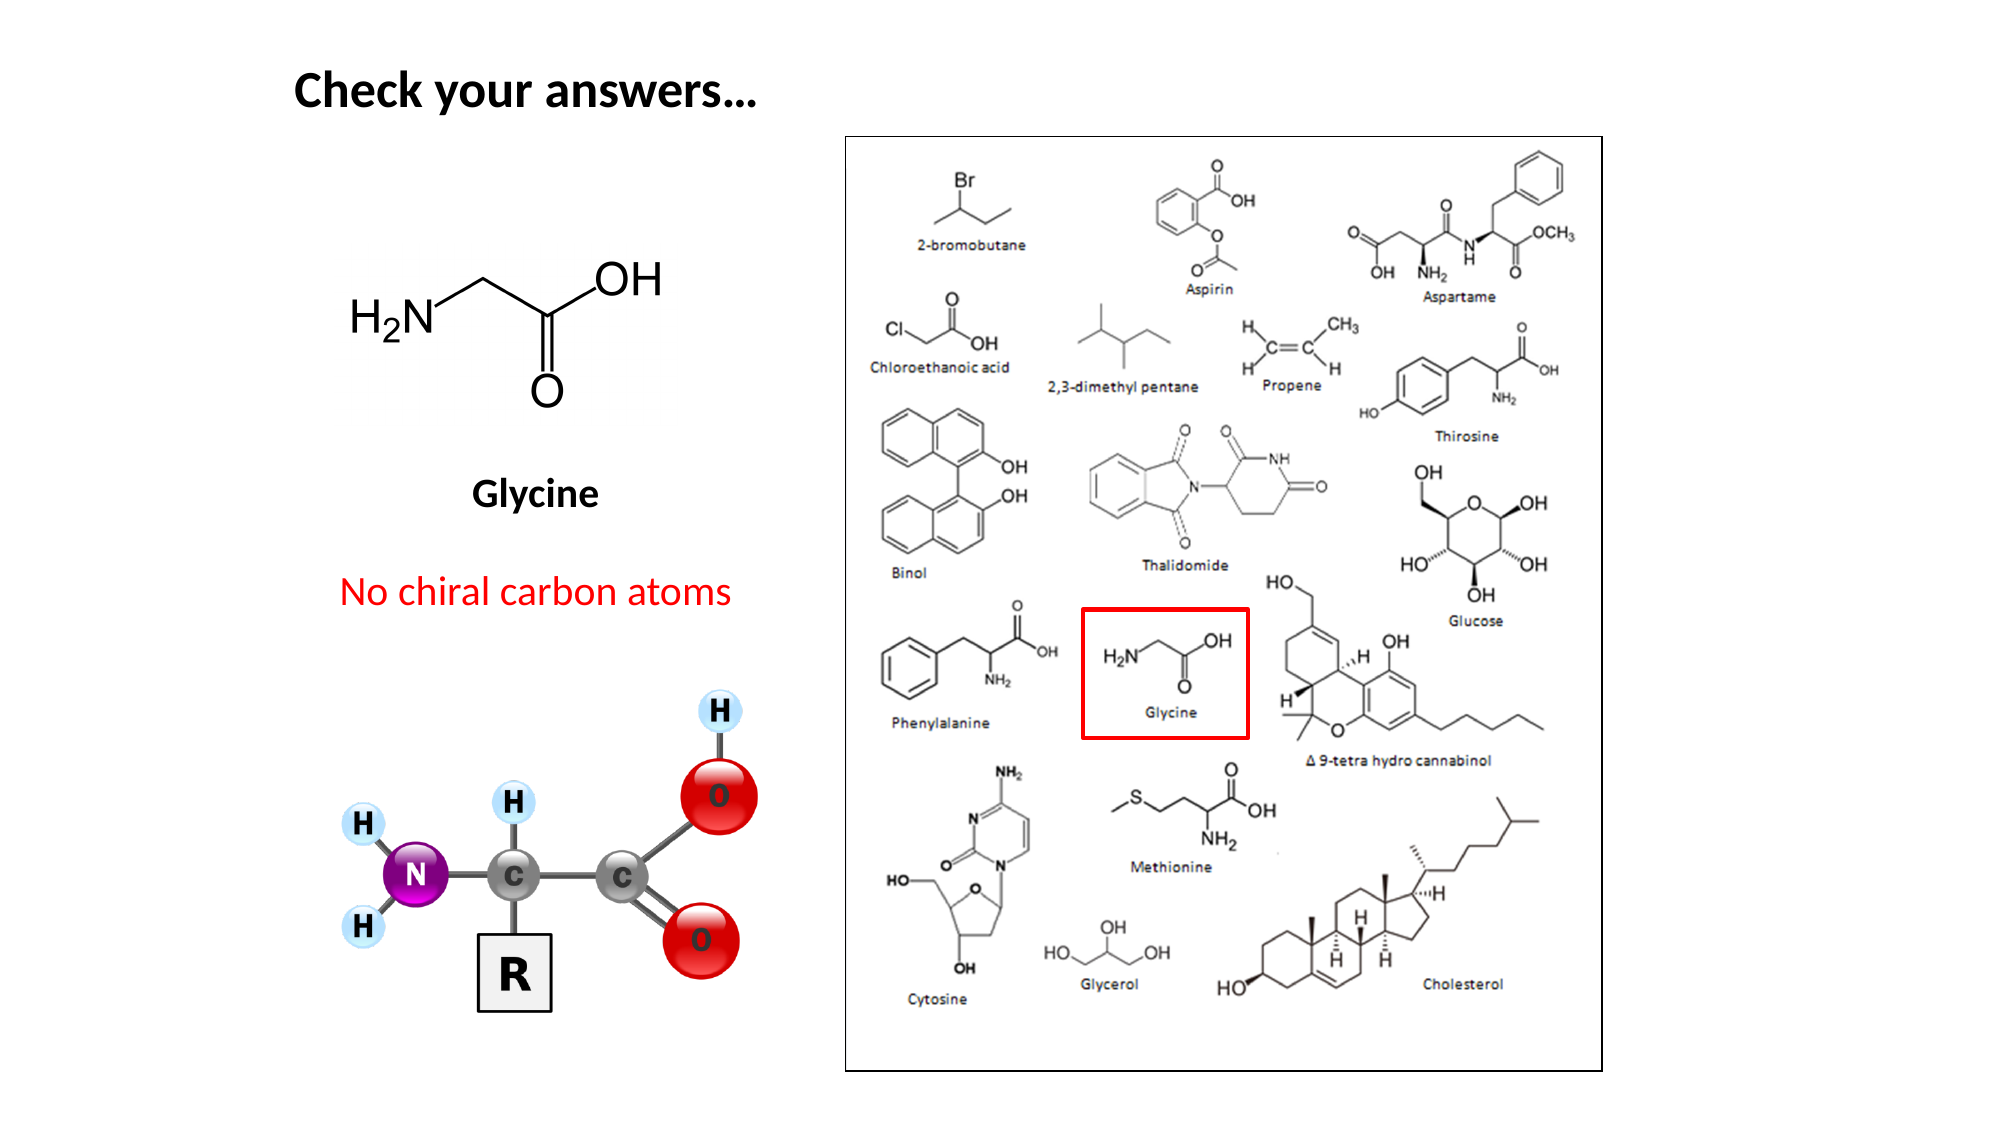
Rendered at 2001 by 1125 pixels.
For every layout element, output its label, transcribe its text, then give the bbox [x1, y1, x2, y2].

picture [846, 136, 1602, 1071]
text_box Glycine [332, 458, 739, 524]
picture [295, 673, 796, 1031]
title Check your answers… [279, 23, 1634, 149]
text_box No chiral carbon atoms [303, 556, 769, 621]
picture [334, 243, 678, 426]
